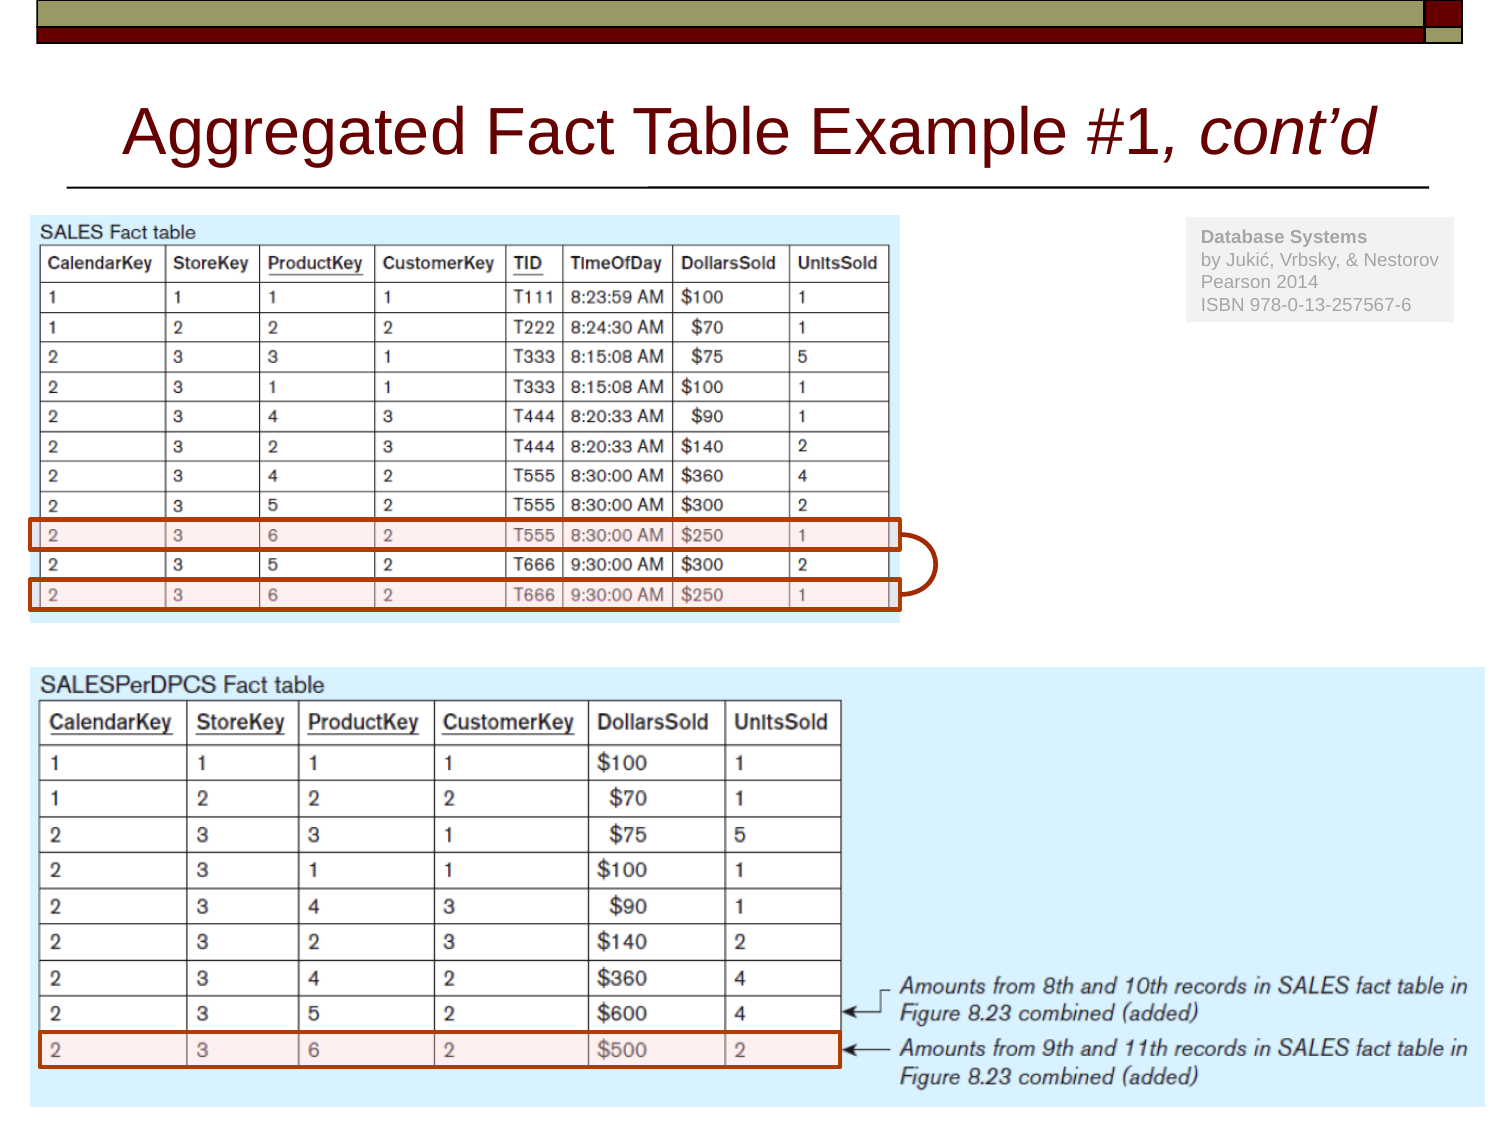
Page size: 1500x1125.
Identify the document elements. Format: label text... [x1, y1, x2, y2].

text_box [899, 534, 903, 595]
title Aggregated Fact Table Example #1, cont’d [75, 67, 1425, 175]
text_box Database Systems by Jukić, Vrbsky, & Nestorov Pearson 2014 ISBN 978-0-13-257567-6 [1186, 217, 1454, 323]
picture [29, 667, 1485, 1112]
picture [29, 215, 900, 623]
